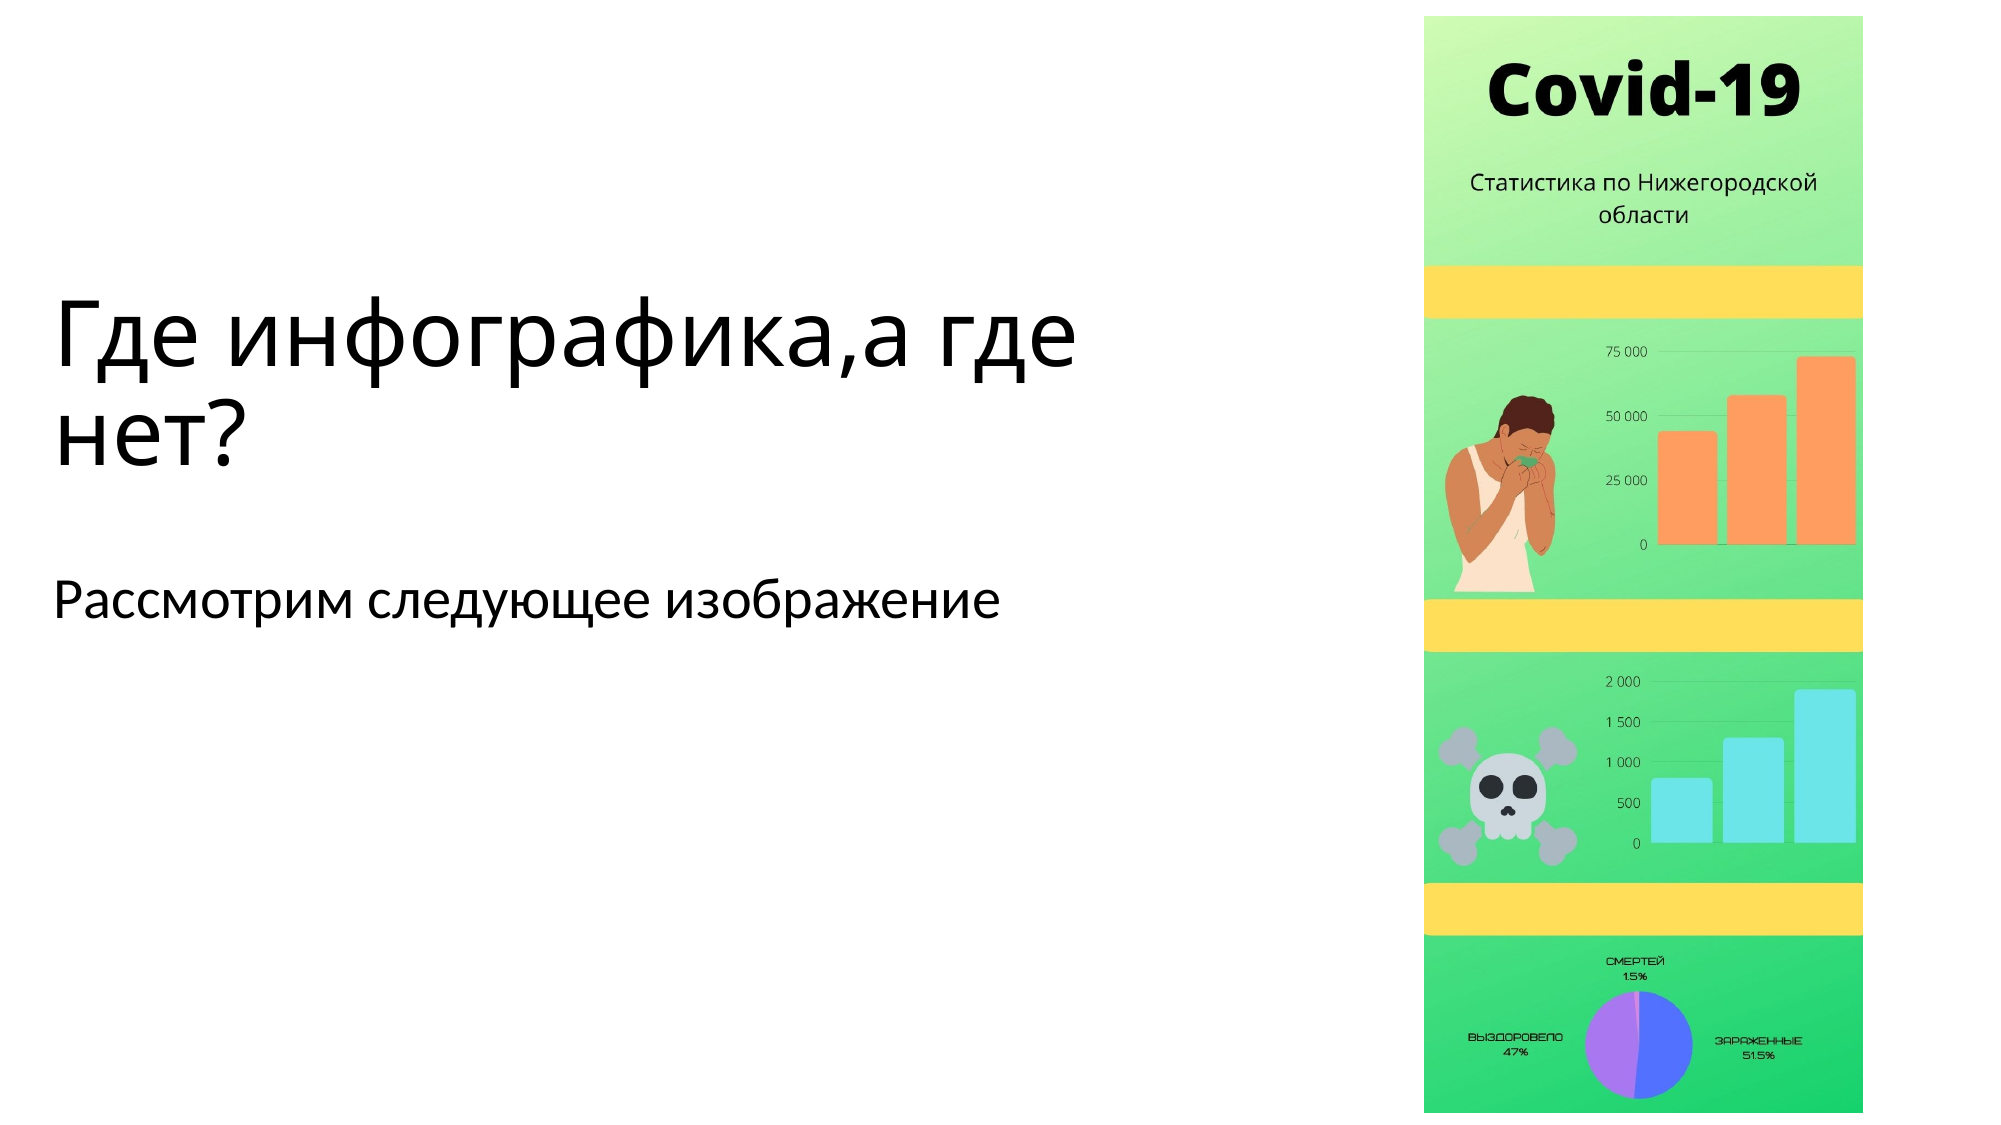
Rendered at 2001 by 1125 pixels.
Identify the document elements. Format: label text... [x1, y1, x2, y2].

list Рассмотрим следующее изображение [38, 218, 1424, 933]
picture [1424, 16, 1863, 1113]
